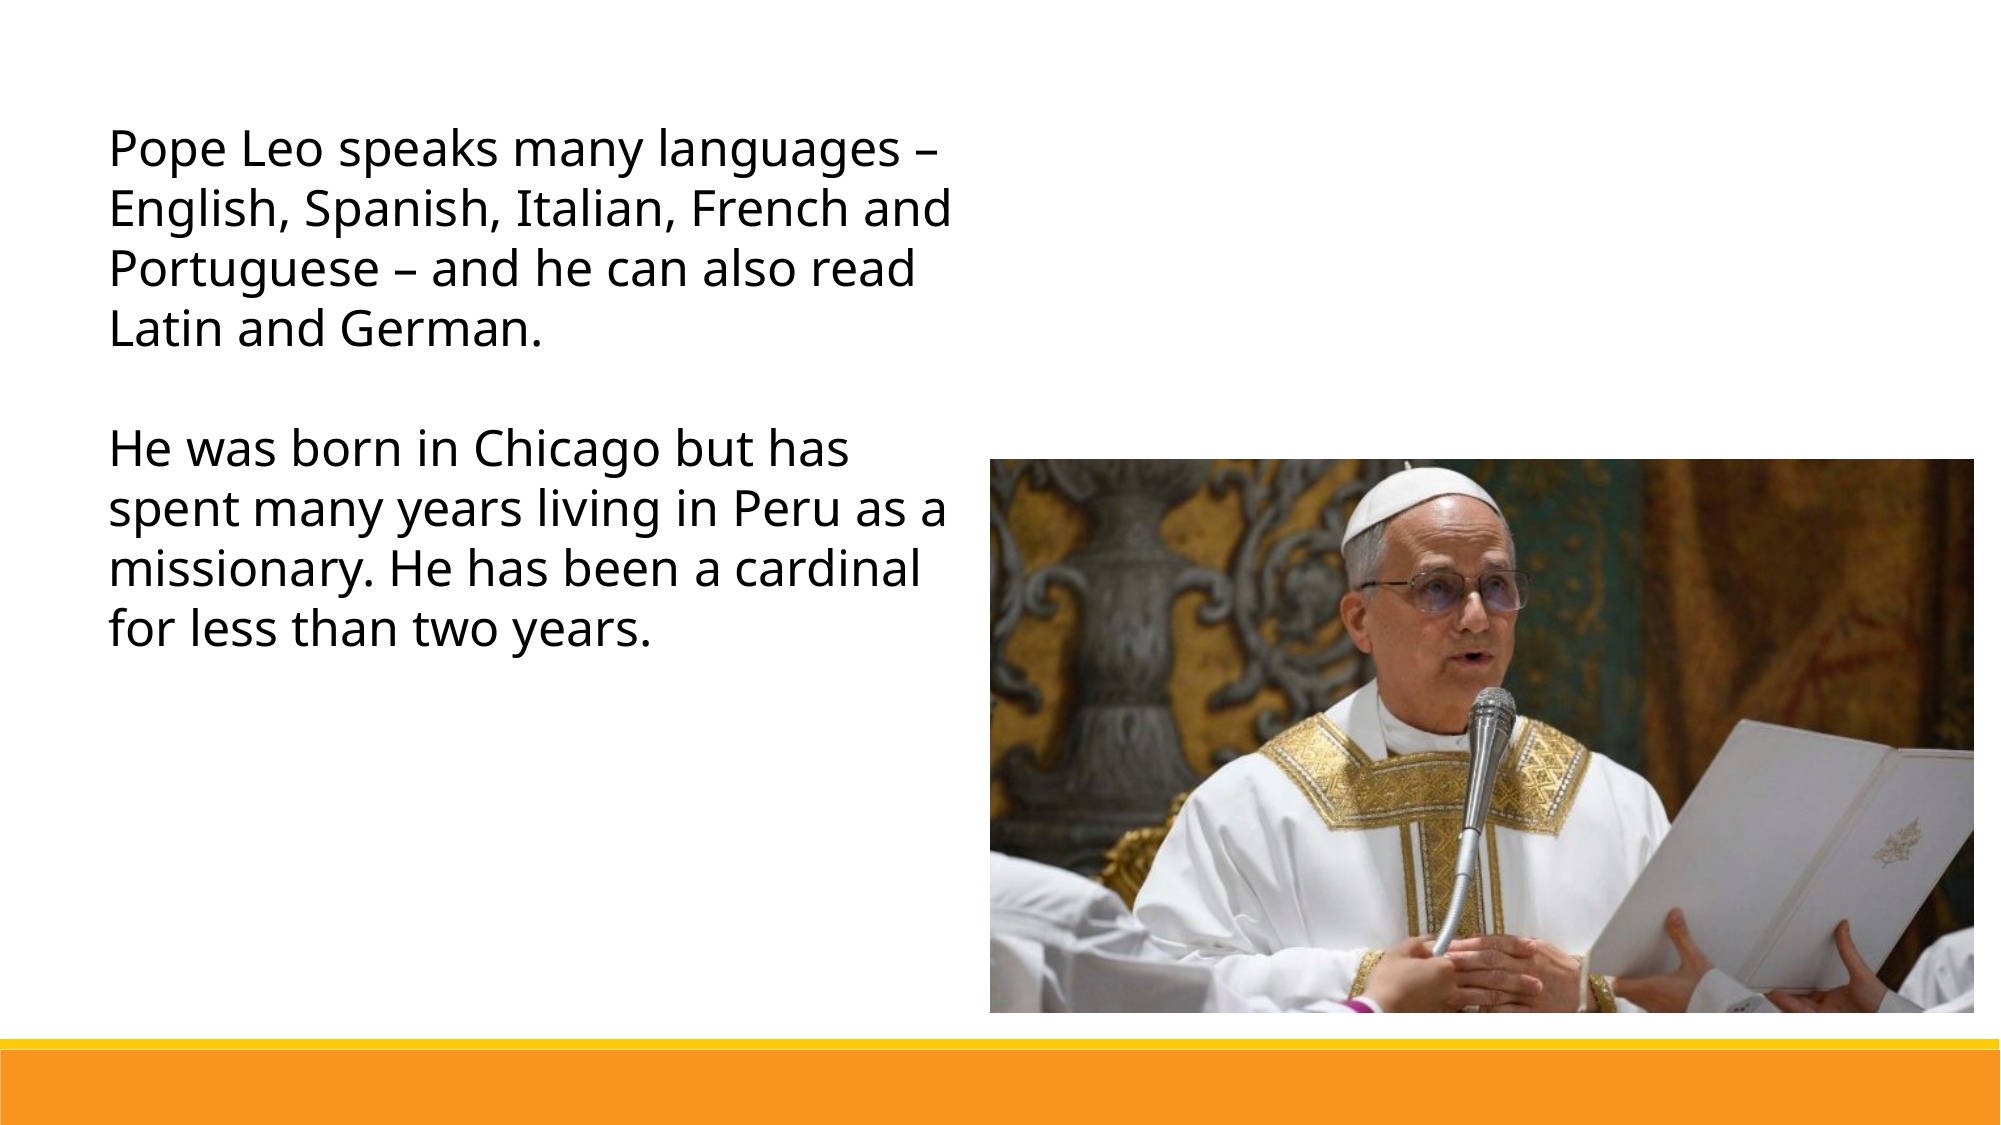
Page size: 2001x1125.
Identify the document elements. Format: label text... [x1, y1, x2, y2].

picture [990, 458, 1975, 1013]
text_box Pope Leo speaks many languages – English, Spanish, Italian, French and Portuguese – and he can also read Latin and German. He was born in Chicago but has spent many years living in Peru as a missionary. He has been a cardinal for less than two years. [93, 108, 1000, 664]
